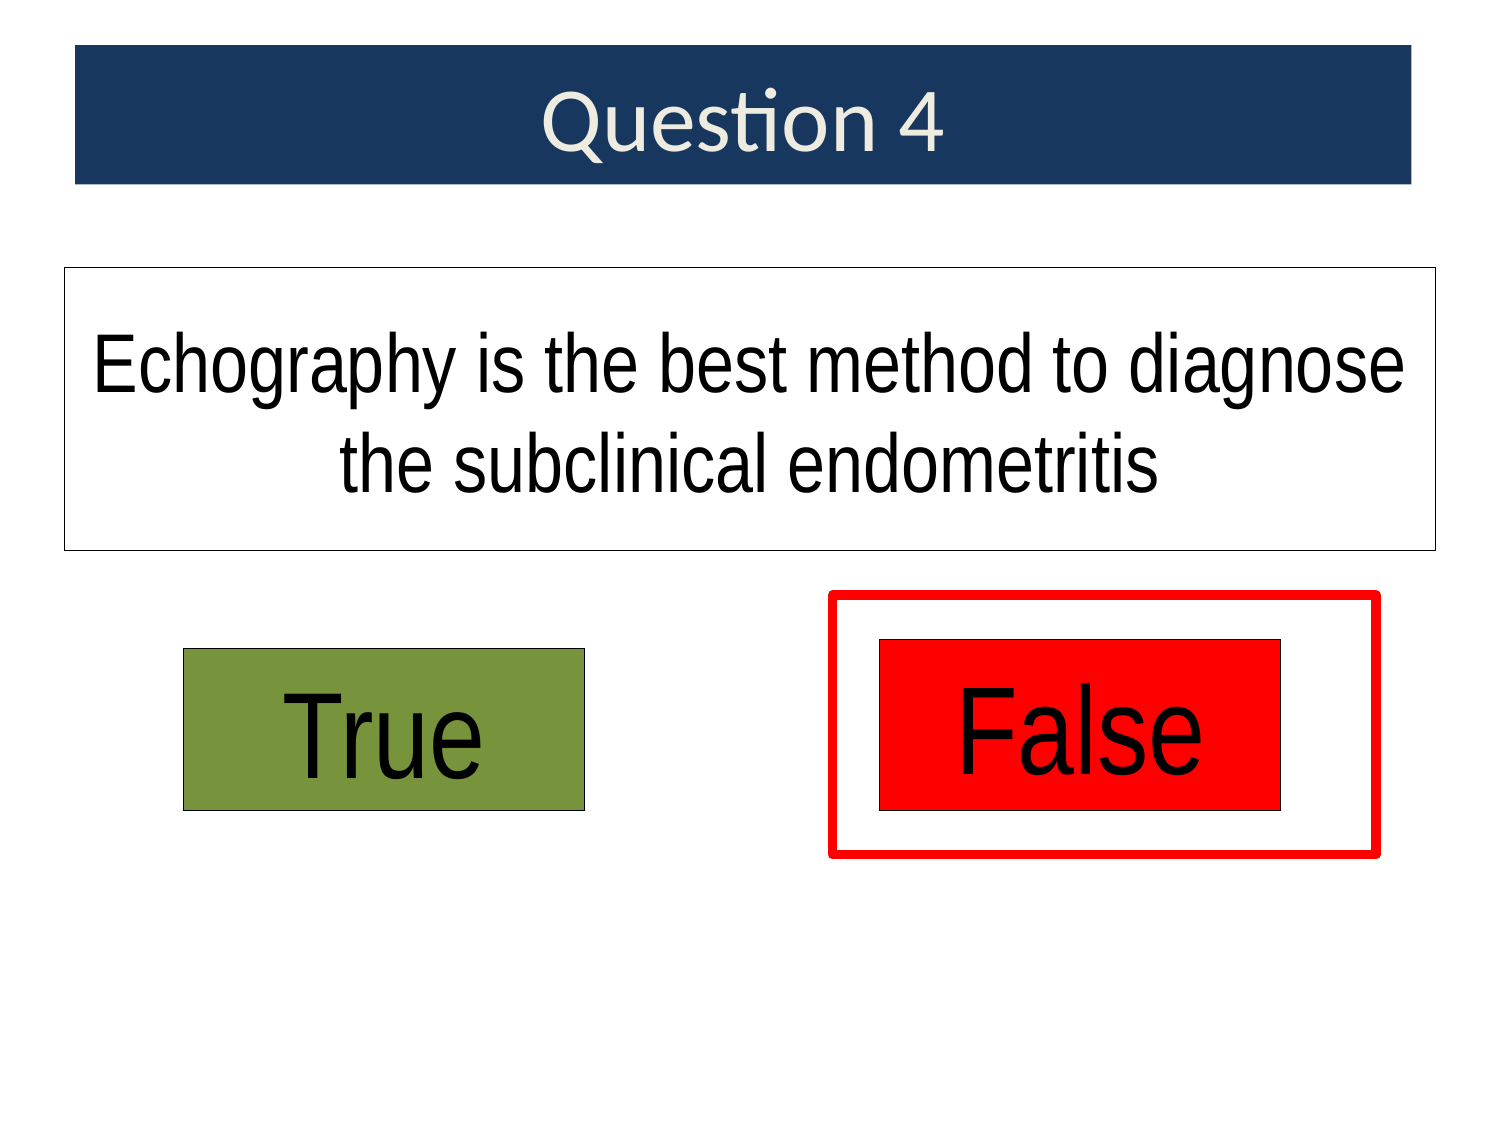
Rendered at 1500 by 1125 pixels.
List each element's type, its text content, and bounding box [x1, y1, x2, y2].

text_box [831, 593, 1378, 857]
title Question 4 [75, 45, 1412, 185]
text_box Echography is the best method to diagnose the subclinical endometritis [64, 267, 1436, 551]
text_box True [183, 648, 585, 811]
